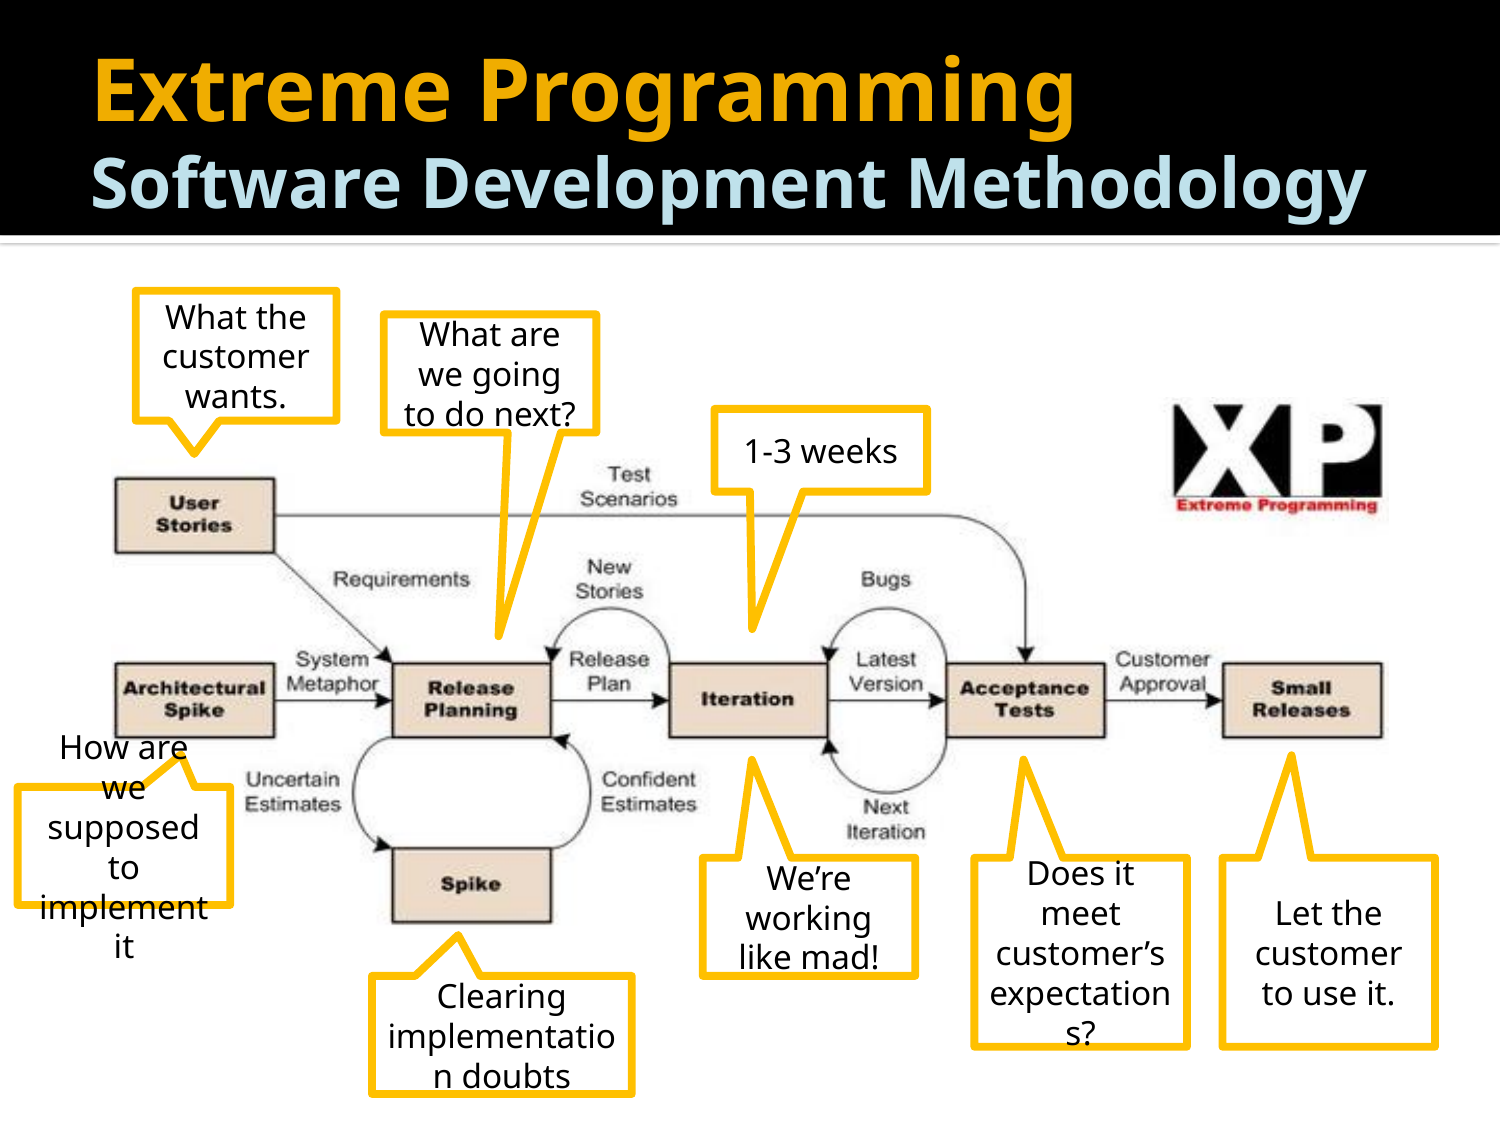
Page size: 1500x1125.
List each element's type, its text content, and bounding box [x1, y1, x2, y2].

text_box We’re working like mad! [698, 937, 920, 980]
title Extreme Programming Software Development Methodology [75, 25, 1425, 231]
text_box What the customer wants. [131, 286, 341, 395]
text_box Does it meet customer’s expectations? [970, 937, 1191, 1051]
text_box How are we supposed to implement it [13, 782, 105, 909]
text_box Let the customer to use it. [1218, 853, 1439, 1051]
text_box Clearing implementation doubts [368, 937, 636, 1098]
text_box What are we going to do next? [379, 310, 601, 395]
picture [111, 397, 1389, 929]
